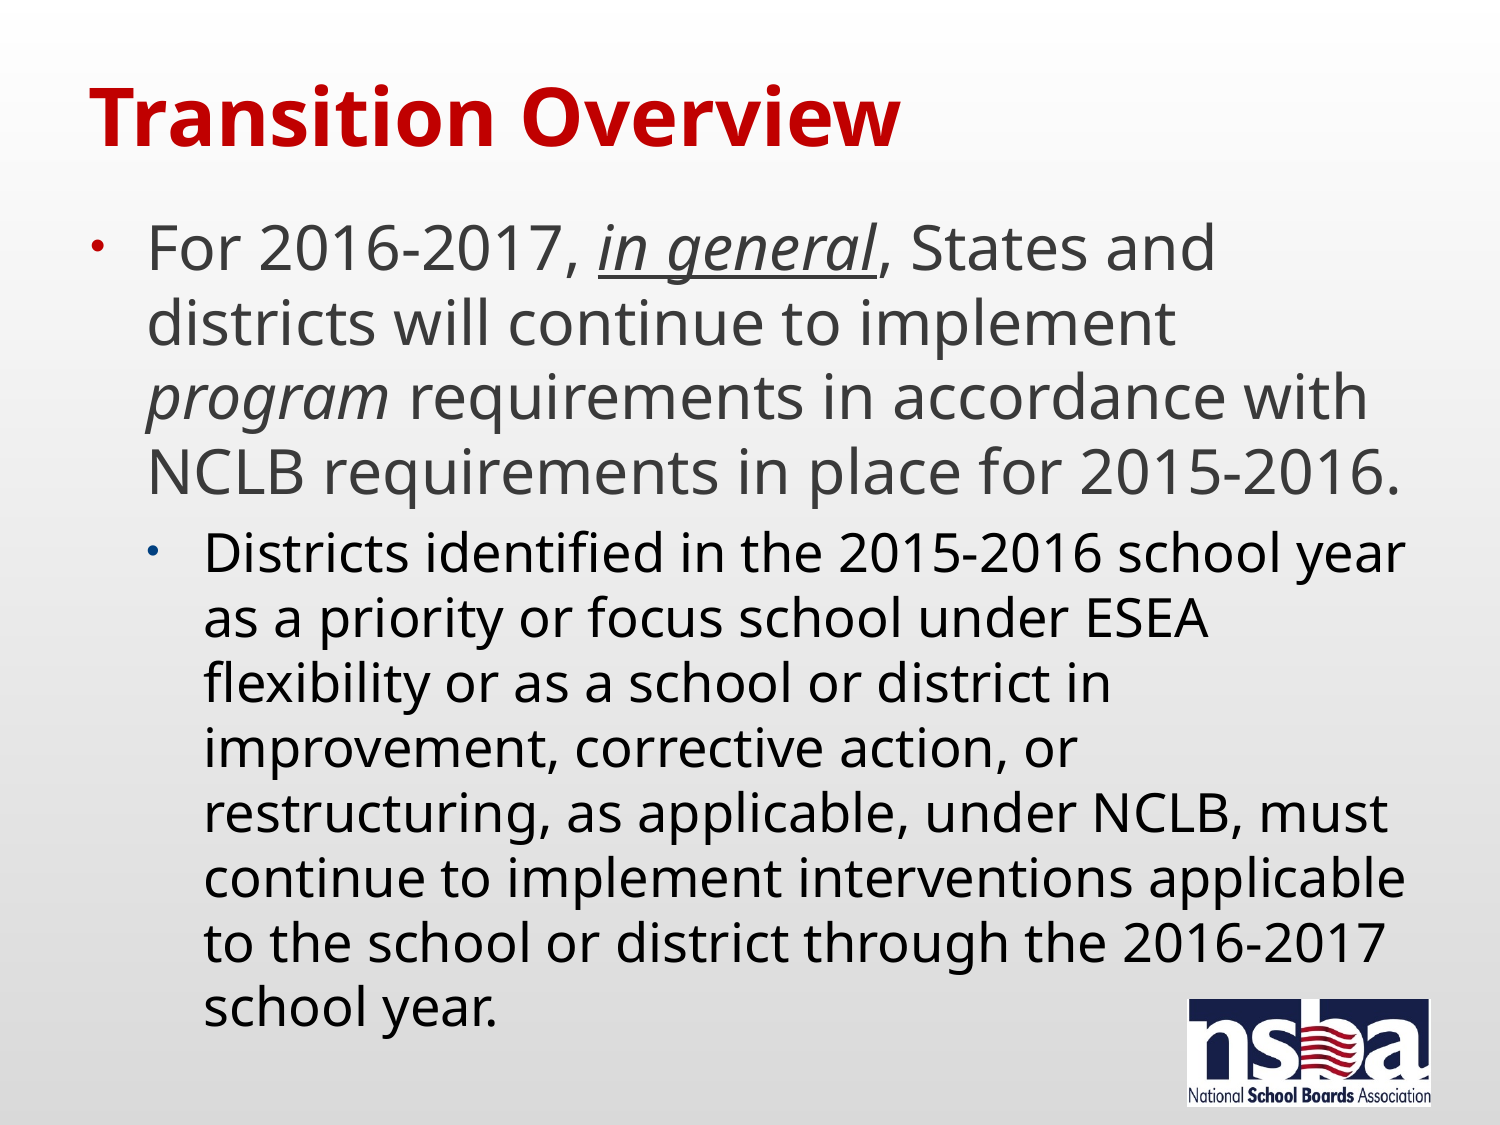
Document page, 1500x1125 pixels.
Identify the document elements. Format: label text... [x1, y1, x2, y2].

list For 2016-2017, in general, States and districts will continue to implement program requirements in accordance with NCLB requirements in place for 2015-2016. Districts identified in the 2015-2016 school year as a priority or focus school under ESEA flexibility or as a school or district in improvement, corrective action, or restructuring, as applicable, under NCLB, must continue to implement interventions applicable to the school or district through the 2016-2017 school year. [74, 199, 1426, 1006]
picture [1187, 999, 1431, 1107]
title Transition Overview [73, 49, 1312, 171]
